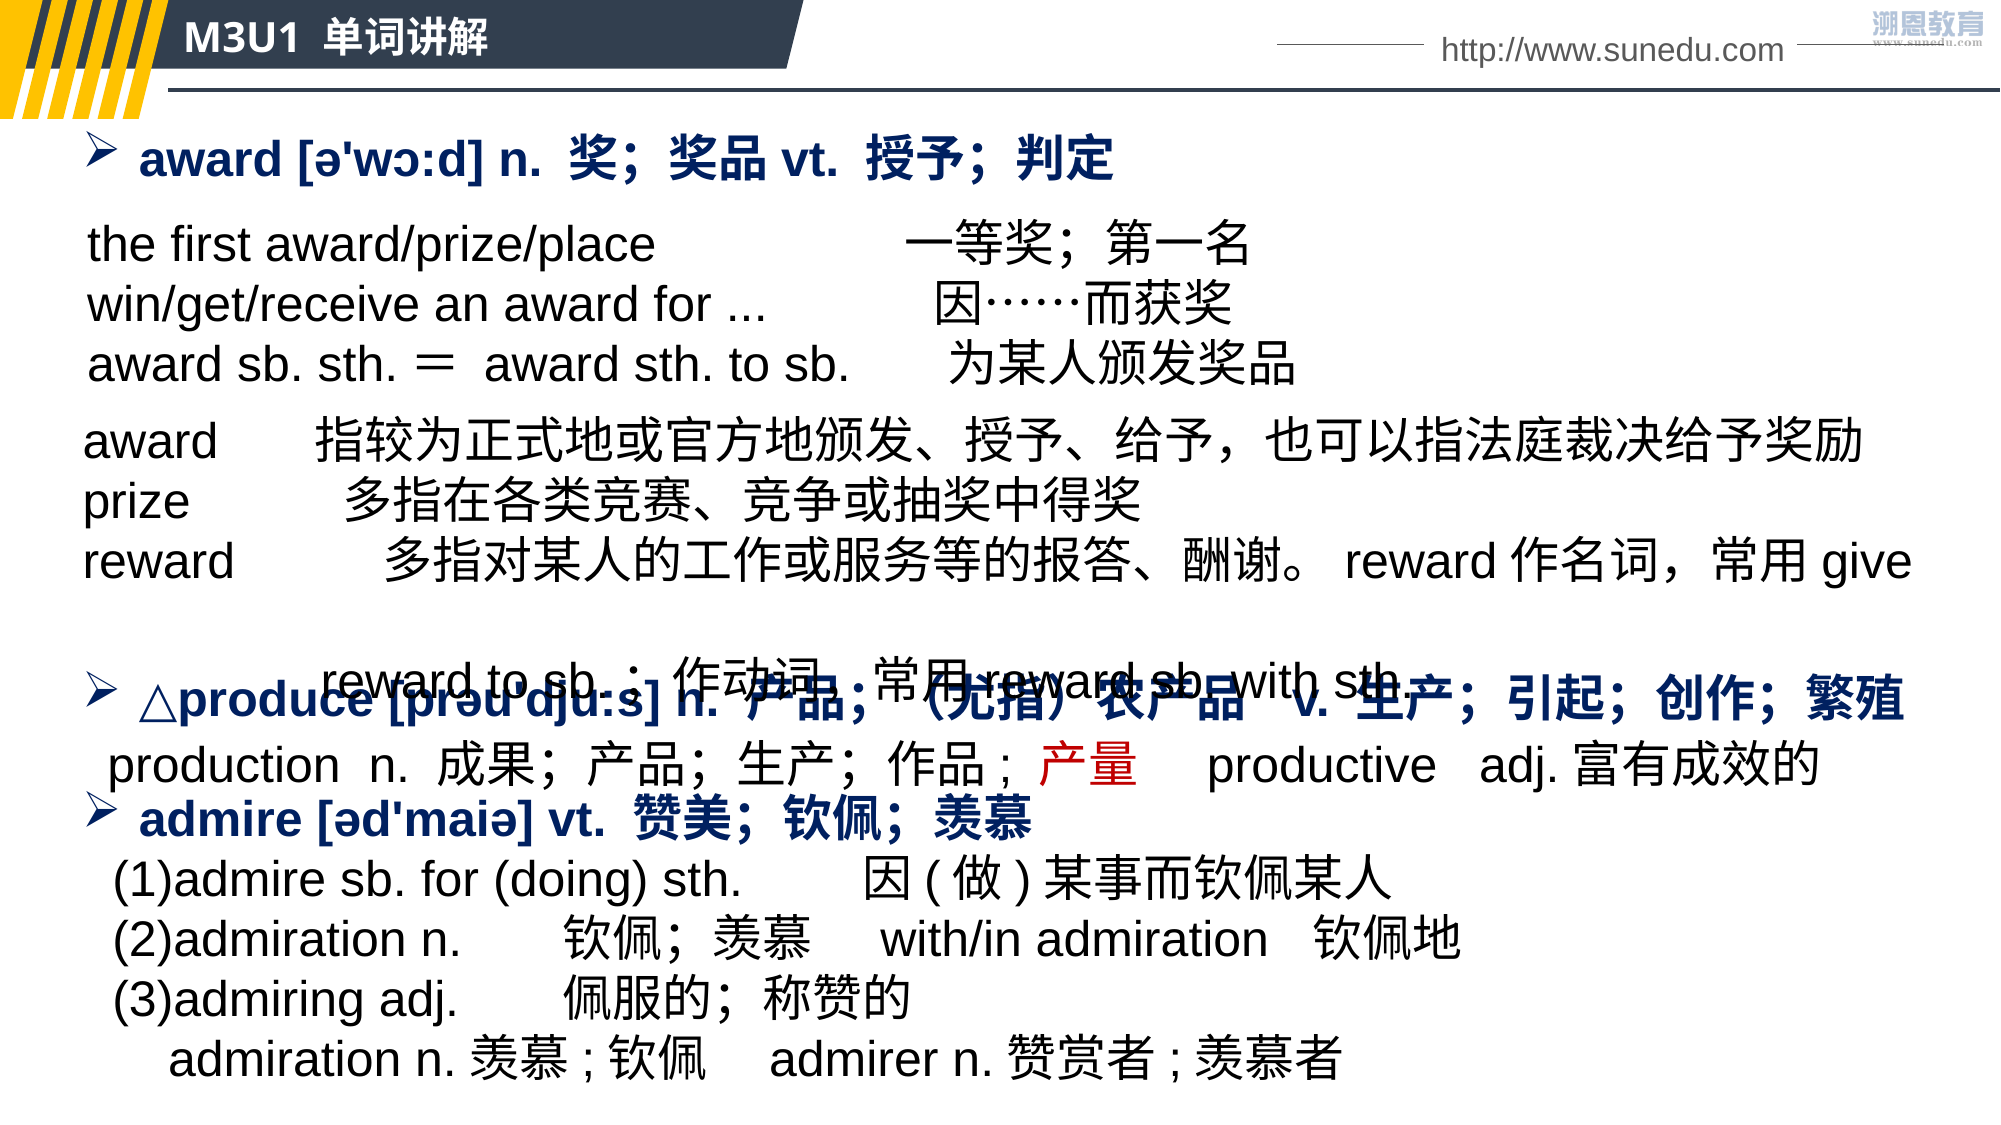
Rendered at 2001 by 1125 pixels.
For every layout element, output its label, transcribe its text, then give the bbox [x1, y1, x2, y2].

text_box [0, 0, 169, 119]
picture [1872, 10, 1983, 46]
text_box (1)admire sb. for (doing) sth. 因(做)某事而钦佩某人 (2)admiration n. 钦佩；羡慕 with/in admiration 钦佩地 (3)admiring adj. 佩服的；称赞的 admiration n.羡慕;钦佩 admirer n.赞赏者;羡慕者 [97, 839, 1689, 1094]
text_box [1277, 12, 1945, 77]
text_box M3U1 单词讲解 [169, 3, 505, 69]
text_box [169, 0, 805, 70]
text_box award [ə'wɔ:d] n. 奖；奖品vt. 授予；判定 △produce [prəu'dju:s] n. 产品；（尤指）农产品 v. 生产；引起；创作；繁殖 admire [əd'maiə] vt. 赞美；钦佩；羡慕 [67, 118, 1945, 914]
text_box award 指较为正式地或官方地颁发、授予、给予，也可以指法庭裁决给予奖励 prize 多指在各类竞赛、竞争或抽奖中得奖 reward 多指对某人的工作或服务等的报答、酬谢。reward作名词，常用give reward to sb.；作动词，常用reward sb. with sth. [67, 401, 1930, 716]
text_box the first award/prize/place 一等奖；第一名 win/get/receive an award for ... 因……而获奖 award sb. sth.＝ award sth. to sb. 为某人颁发奖品 [72, 204, 1774, 400]
text_box production n. 成果；产品；生产；作品; 产量 productive adj.富有成效的 [92, 725, 1875, 800]
